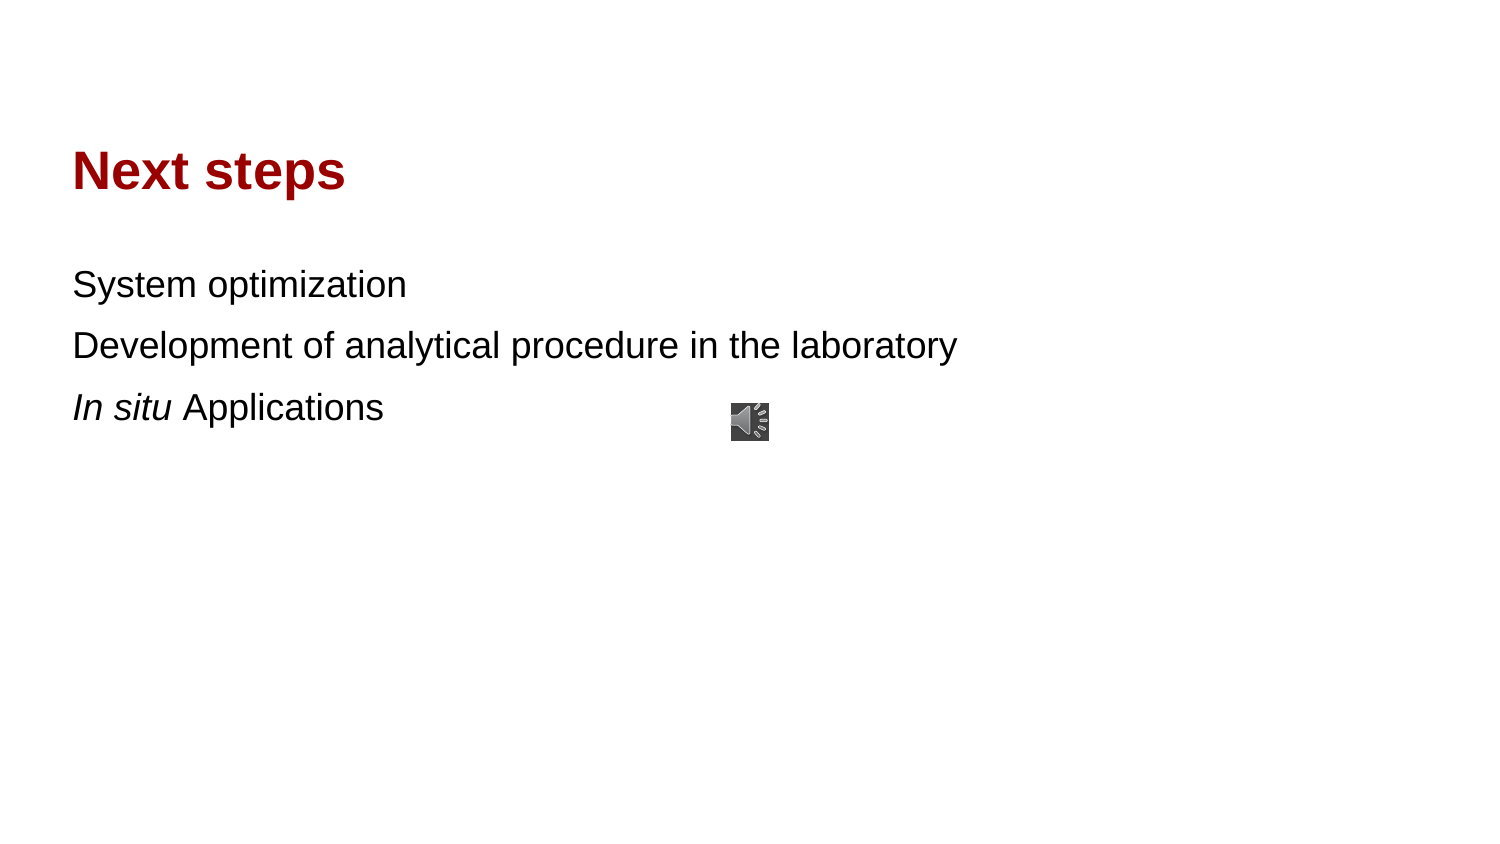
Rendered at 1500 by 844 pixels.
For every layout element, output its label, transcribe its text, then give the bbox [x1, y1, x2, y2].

list Next steps [57, 135, 1445, 206]
picture [729, 401, 770, 442]
list System optimization Development of analytical procedure in the laboratory In situ Applications [57, 257, 1445, 798]
